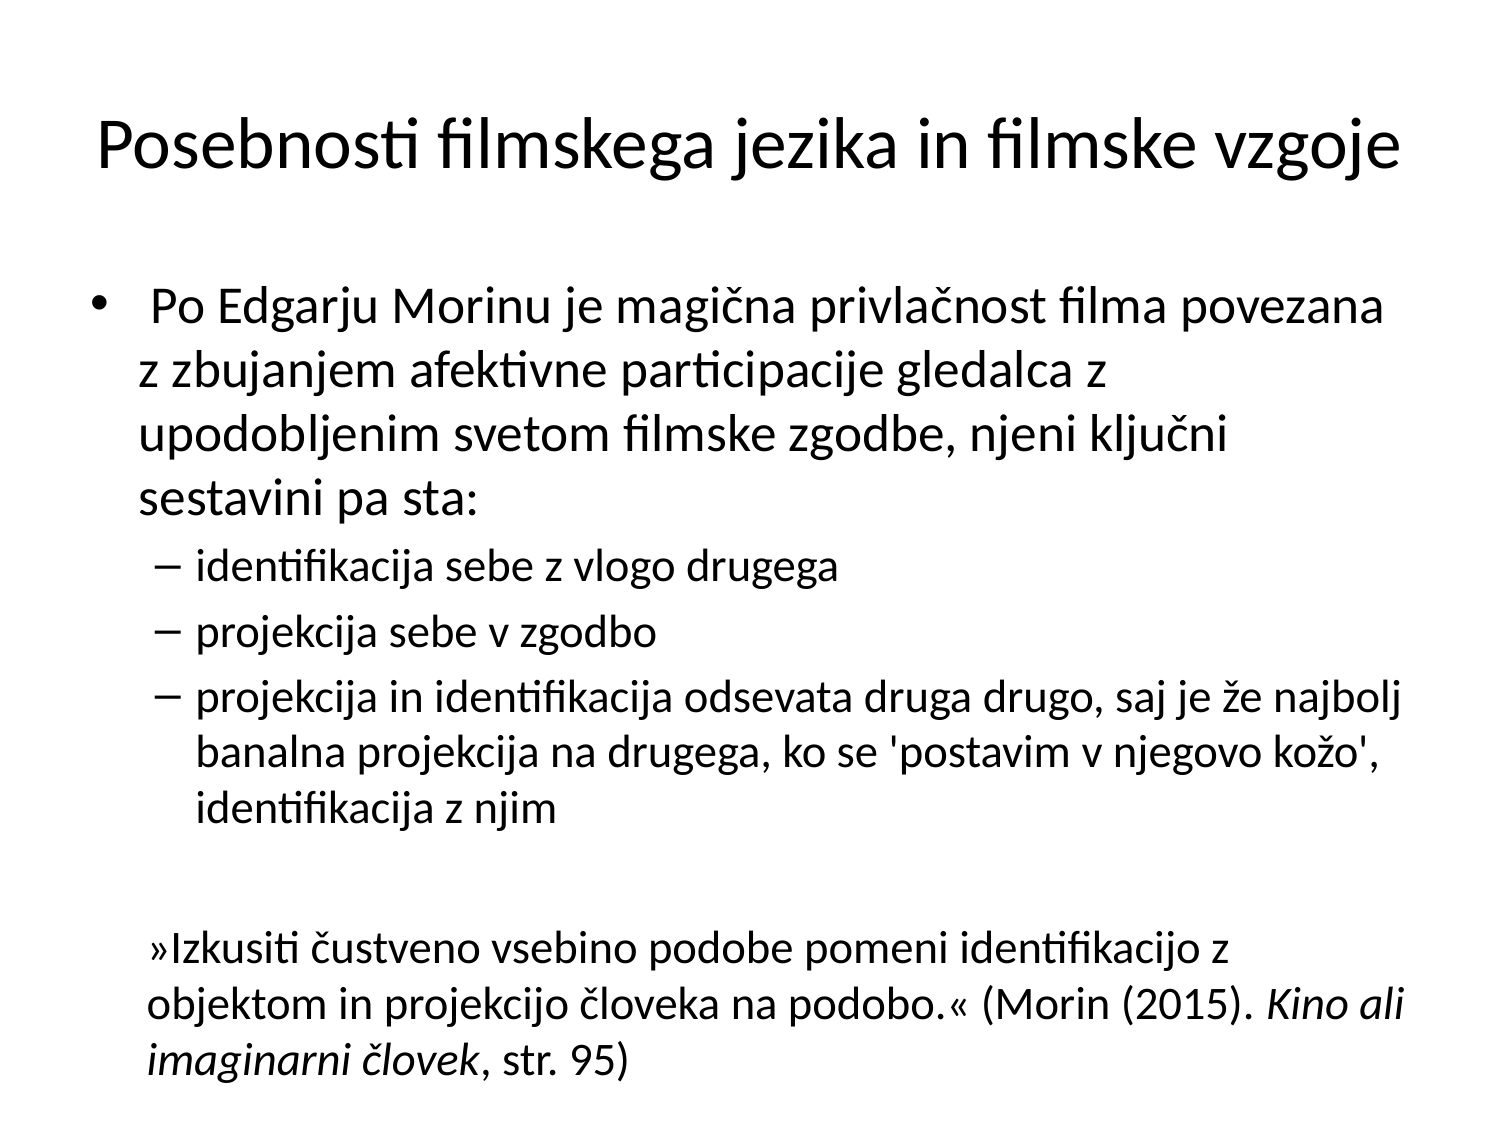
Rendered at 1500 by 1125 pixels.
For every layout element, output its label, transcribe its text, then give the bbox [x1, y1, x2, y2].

title Posebnosti filmskega jezika in filmske vzgoje [75, 45, 1425, 233]
list Po Edgarju Morinu je magična privlačnost filma povezana z zbujanjem afektivne participacije gledalca z upodobljenim svetom filmske zgodbe, njeni ključni sestavini pa sta: identifikacija sebe z vlogo drugega projekcija sebe v zgodbo projekcija in identifikacija odsevata druga drugo, saj je že najbolj banalna projekcija na drugega, ko se 'postavim v njegovo kožo', identifikacija z njim »Izkusiti čustveno vsebino podobe pomeni identifikacijo z objektom in projekcijo človeka na podobo.« (Morin (2015). Kino ali imaginarni človek, str. 95) [75, 262, 1425, 1094]
